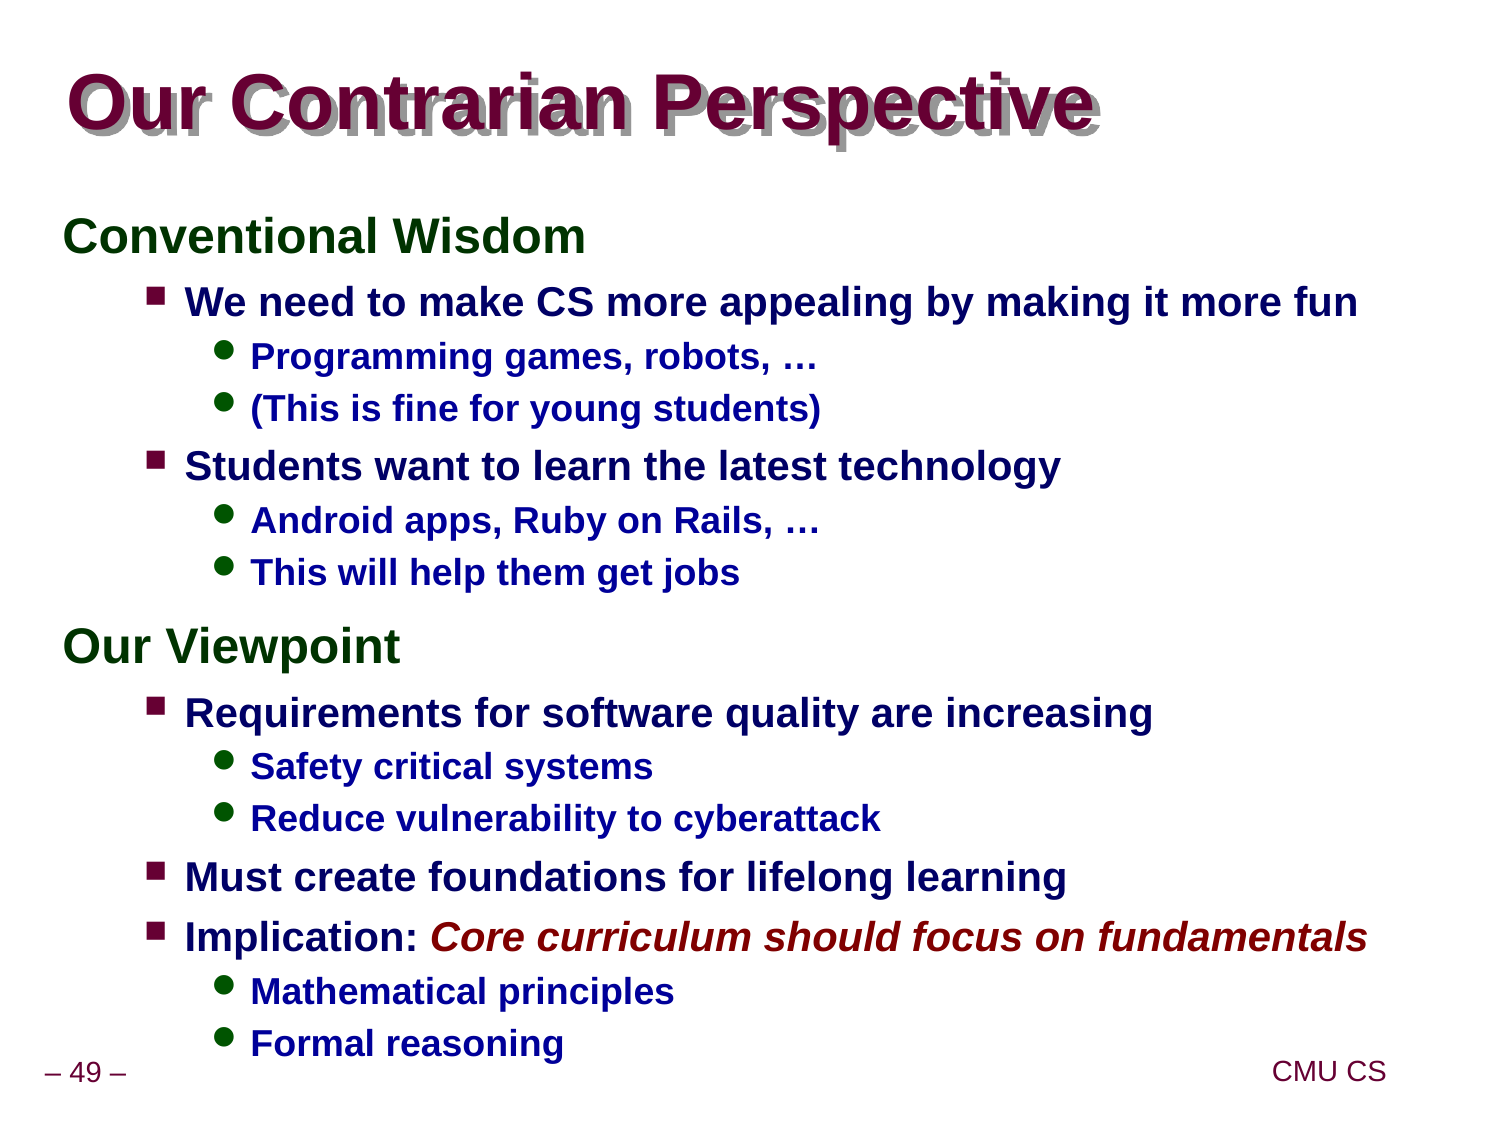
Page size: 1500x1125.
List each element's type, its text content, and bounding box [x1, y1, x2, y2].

title Our Contrarian Perspective [66, 40, 1497, 169]
list Conventional Wisdom We need to make CS more appealing by making it more fun Programming games, robots, … (This is fine for young students) Students want to learn the latest technology Android apps, Ruby on Rails, … This will help them get jobs Our Viewpoint Requirements for software quality are increasing Safety critical systems Reduce vulnerability to cyberattack Must create foundations for lifelong learning Implication: Core curriculum should focus on fundamentals Mathematical principles Formal reasoning [47, 199, 1411, 1058]
